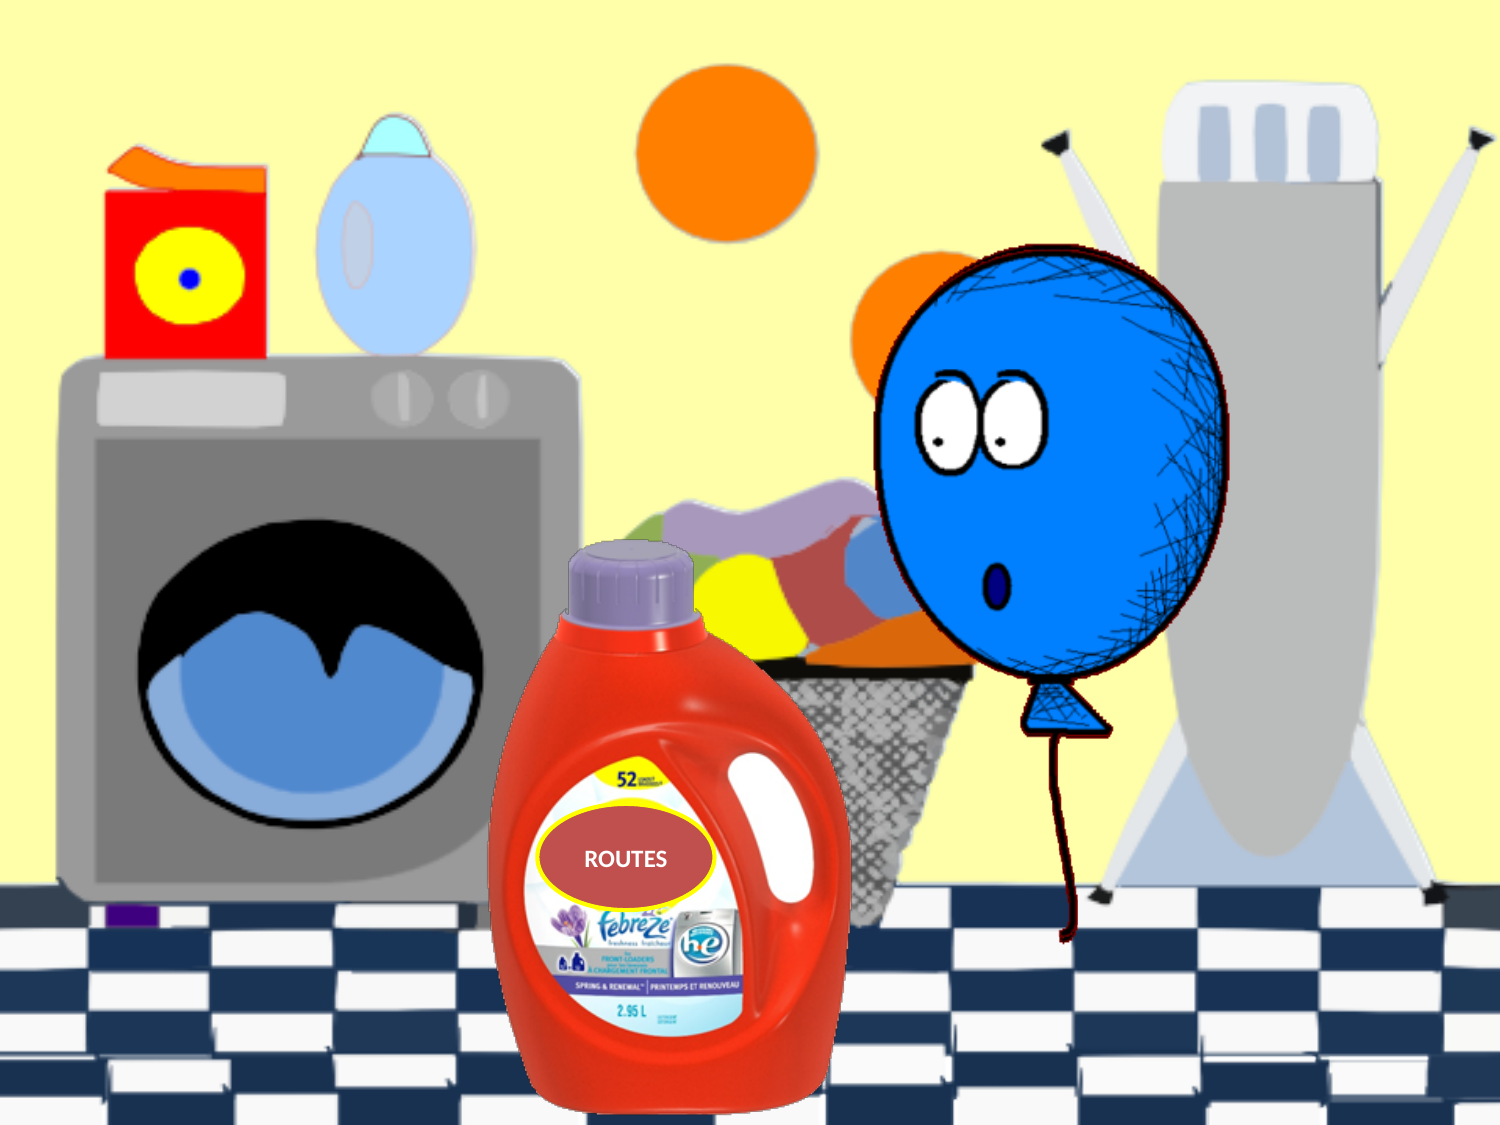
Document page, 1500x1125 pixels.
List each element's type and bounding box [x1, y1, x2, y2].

text_box [867, 234, 1235, 239]
text_box [478, 532, 869, 1125]
picture [0, 0, 1500, 1125]
